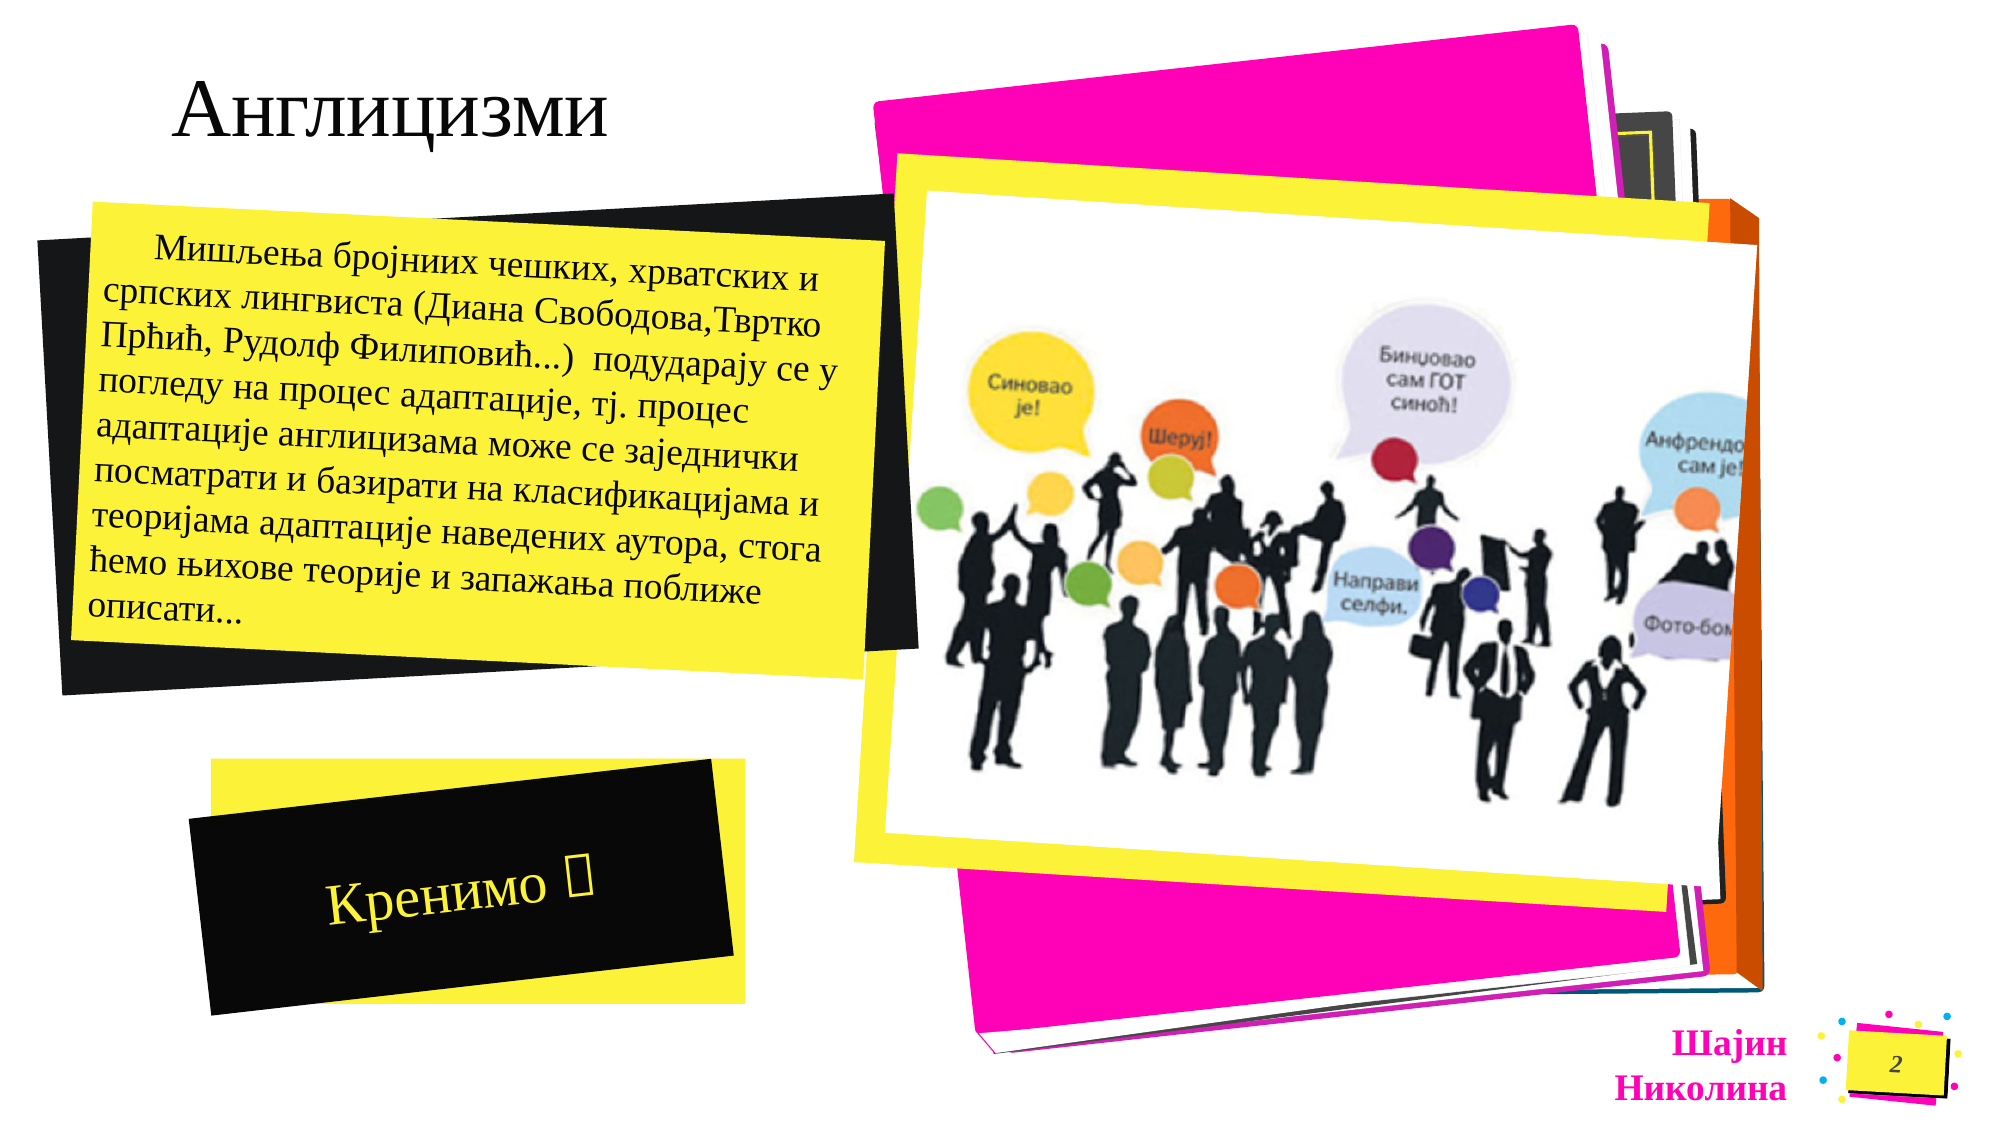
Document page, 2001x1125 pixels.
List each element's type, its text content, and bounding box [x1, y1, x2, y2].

text_box [322, 758, 746, 1005]
text_box Шајин Николина [1526, 1015, 1803, 1111]
slide_number 2 [1845, 1030, 1947, 1096]
title Англицизми [171, 64, 638, 154]
text_box [894, 152, 1711, 362]
text_box Кренимо  [187, 757, 735, 1017]
text_box [444, 192, 905, 653]
text_box [36, 236, 592, 697]
picture [885, 191, 1758, 886]
text_box [852, 651, 1669, 914]
text_box [210, 758, 700, 815]
text_box Мишљења бројниих чешких, хрватских и српских лингвиста (Диана Свободова,Твртко Прћић, Рудолф Филиповић...) подударају се у погледу на процес адаптације, тј. процес адаптације англицизама може се заједнички посматрати и базирати на класификацијама и теоријама адаптације наведених аутора, стога ћемо њихове теорије и запажања поближе описати... [69, 200, 887, 681]
